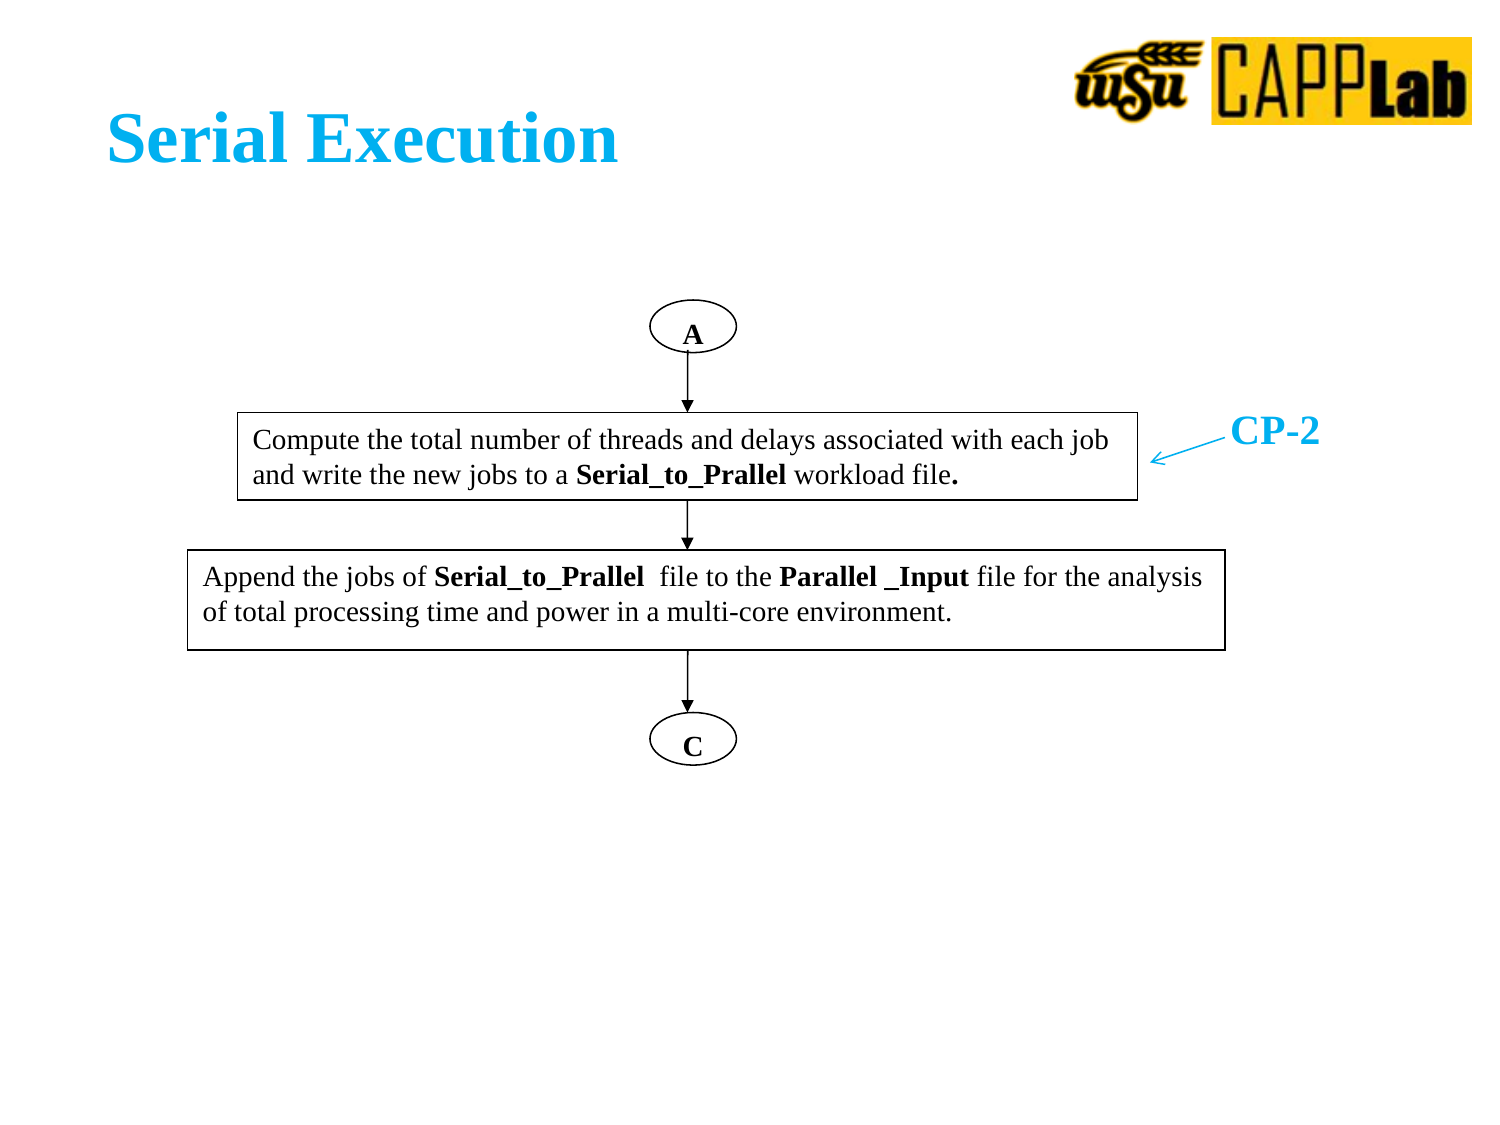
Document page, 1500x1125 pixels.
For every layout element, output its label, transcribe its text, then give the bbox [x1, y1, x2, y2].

text_box Compute the total number of threads and delays associated with each job and write the new jobs to a Serial_to_Prallel workload file. [237, 412, 1138, 500]
text_box CP-2 [1199, 387, 1350, 450]
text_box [1149, 437, 1226, 463]
text_box Append the jobs of Serial_to_Prallel file to the Parallel _Input file for the analysis of total processing time and power in a multi-core environment. [187, 549, 1225, 650]
text_box Serial Execution [76, 74, 1419, 213]
text_box C [649, 712, 737, 766]
text_box A [649, 299, 737, 353]
picture [1074, 37, 1472, 126]
